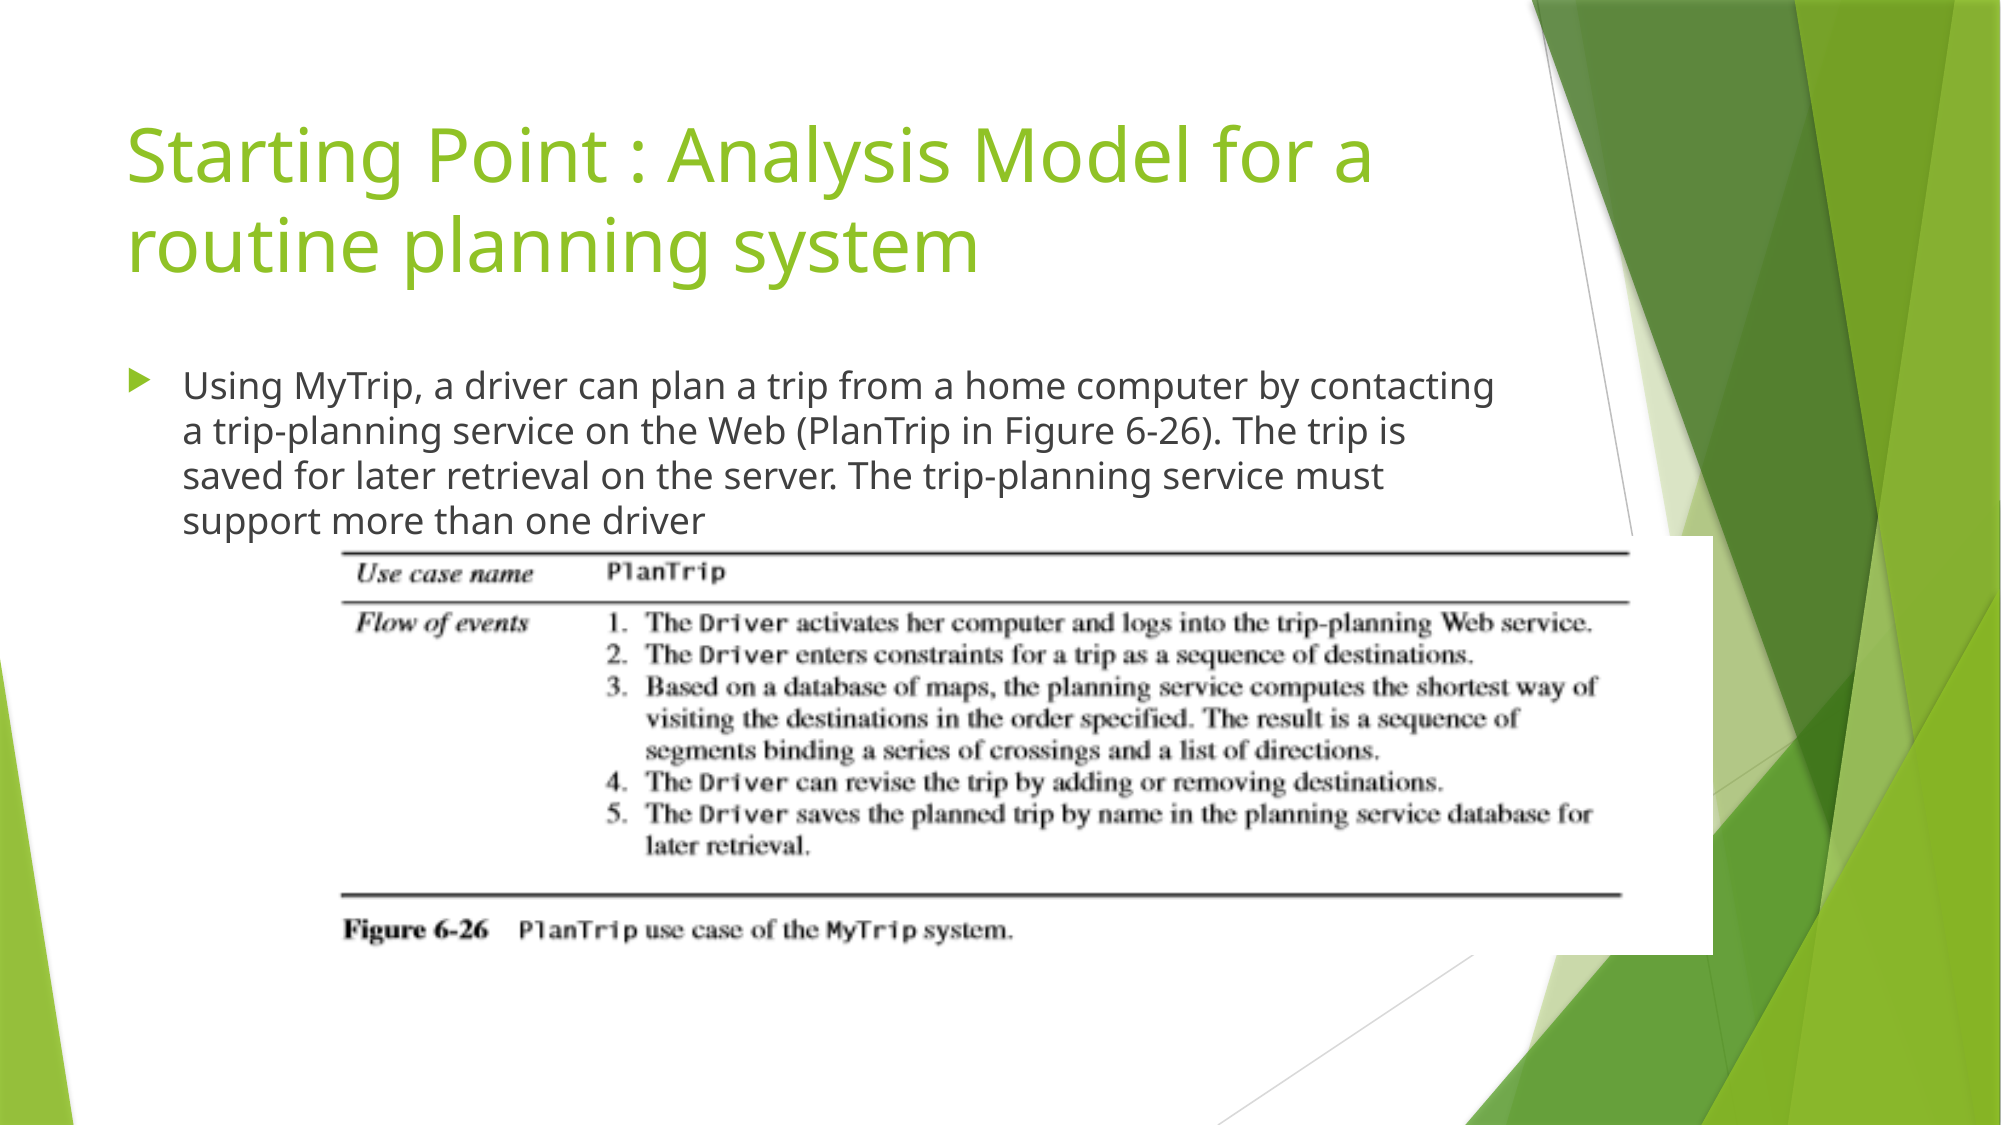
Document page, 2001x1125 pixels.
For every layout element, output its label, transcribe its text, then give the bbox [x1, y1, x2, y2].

title Starting Point : Analysis Model for a routine planning system [111, 99, 1522, 317]
picture [307, 535, 1714, 955]
list Using MyTrip, a driver can plan a trip from a home computer by contacting a trip-planning service on the Web (PlanTrip in Figure 6-26). The trip is saved for later retrieval on the server. The trip-planning service must support more than one driver [111, 354, 1522, 992]
